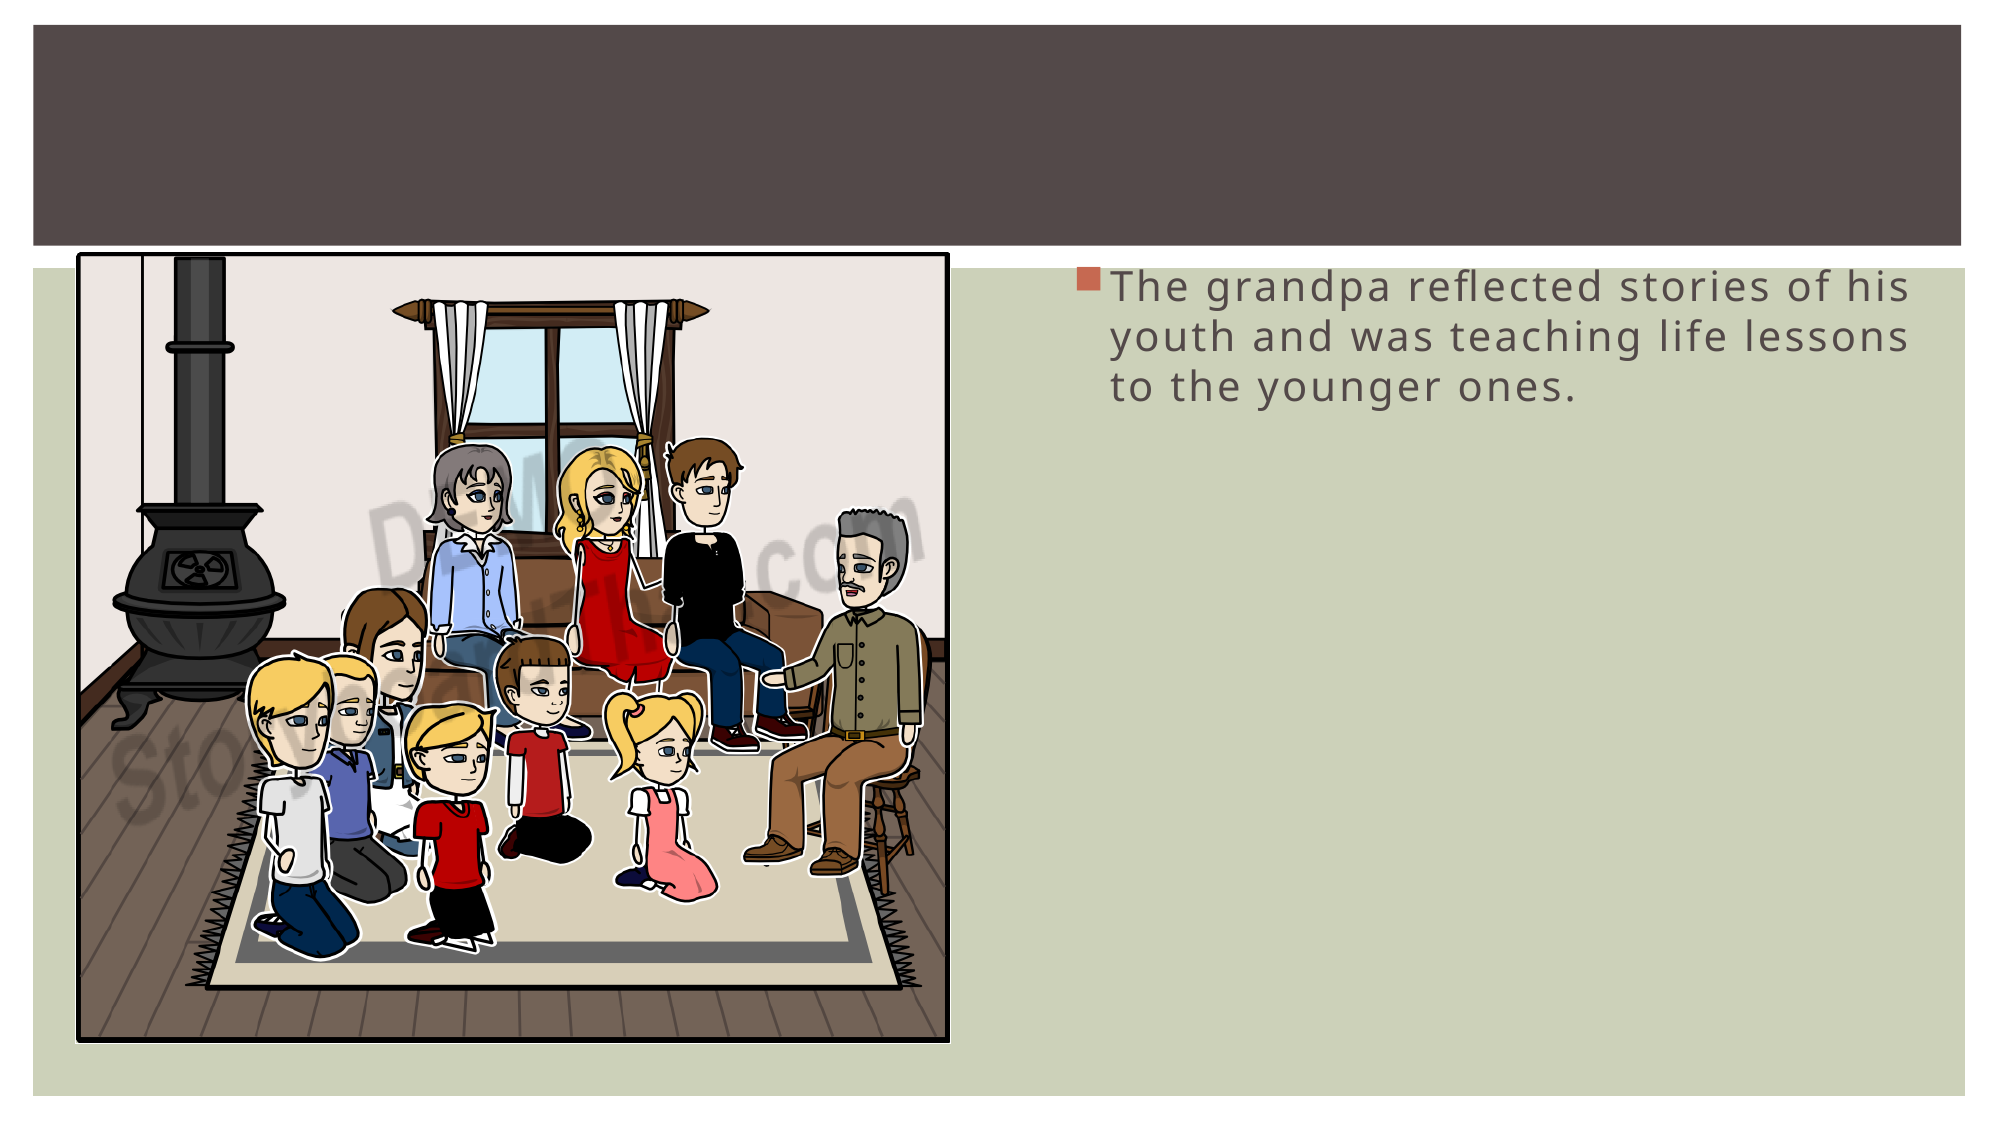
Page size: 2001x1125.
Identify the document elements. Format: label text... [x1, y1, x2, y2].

list The grandpa reflected stories of his youth and was teaching life lessons to the younger ones. [1050, 251, 1950, 1044]
picture [74, 251, 952, 1045]
